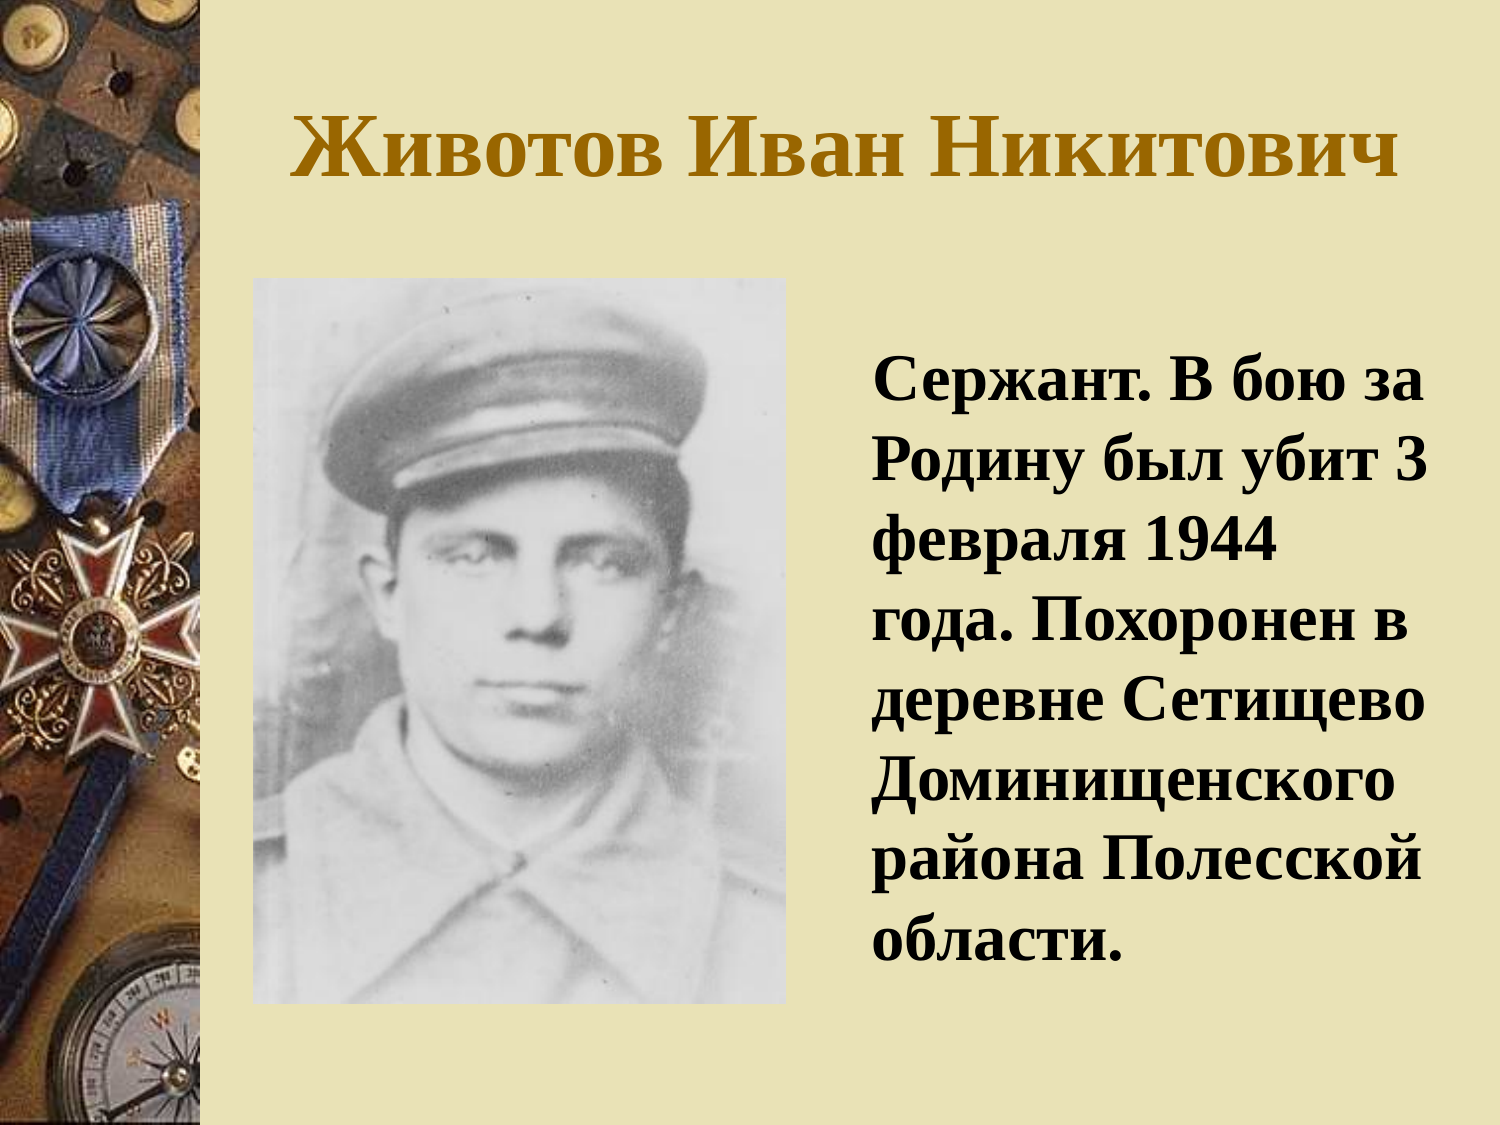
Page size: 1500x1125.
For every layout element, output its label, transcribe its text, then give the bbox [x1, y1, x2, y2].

text_box Сержант. В бою за Родину был убит 3 февраля 1944 года. Похоронен в деревне Сетищево Доминищенского района Полесской области. [799, 326, 1447, 1050]
text_box Животов Иван Никитович [174, 24, 1425, 256]
picture [253, 278, 786, 1005]
picture [0, 0, 200, 1125]
